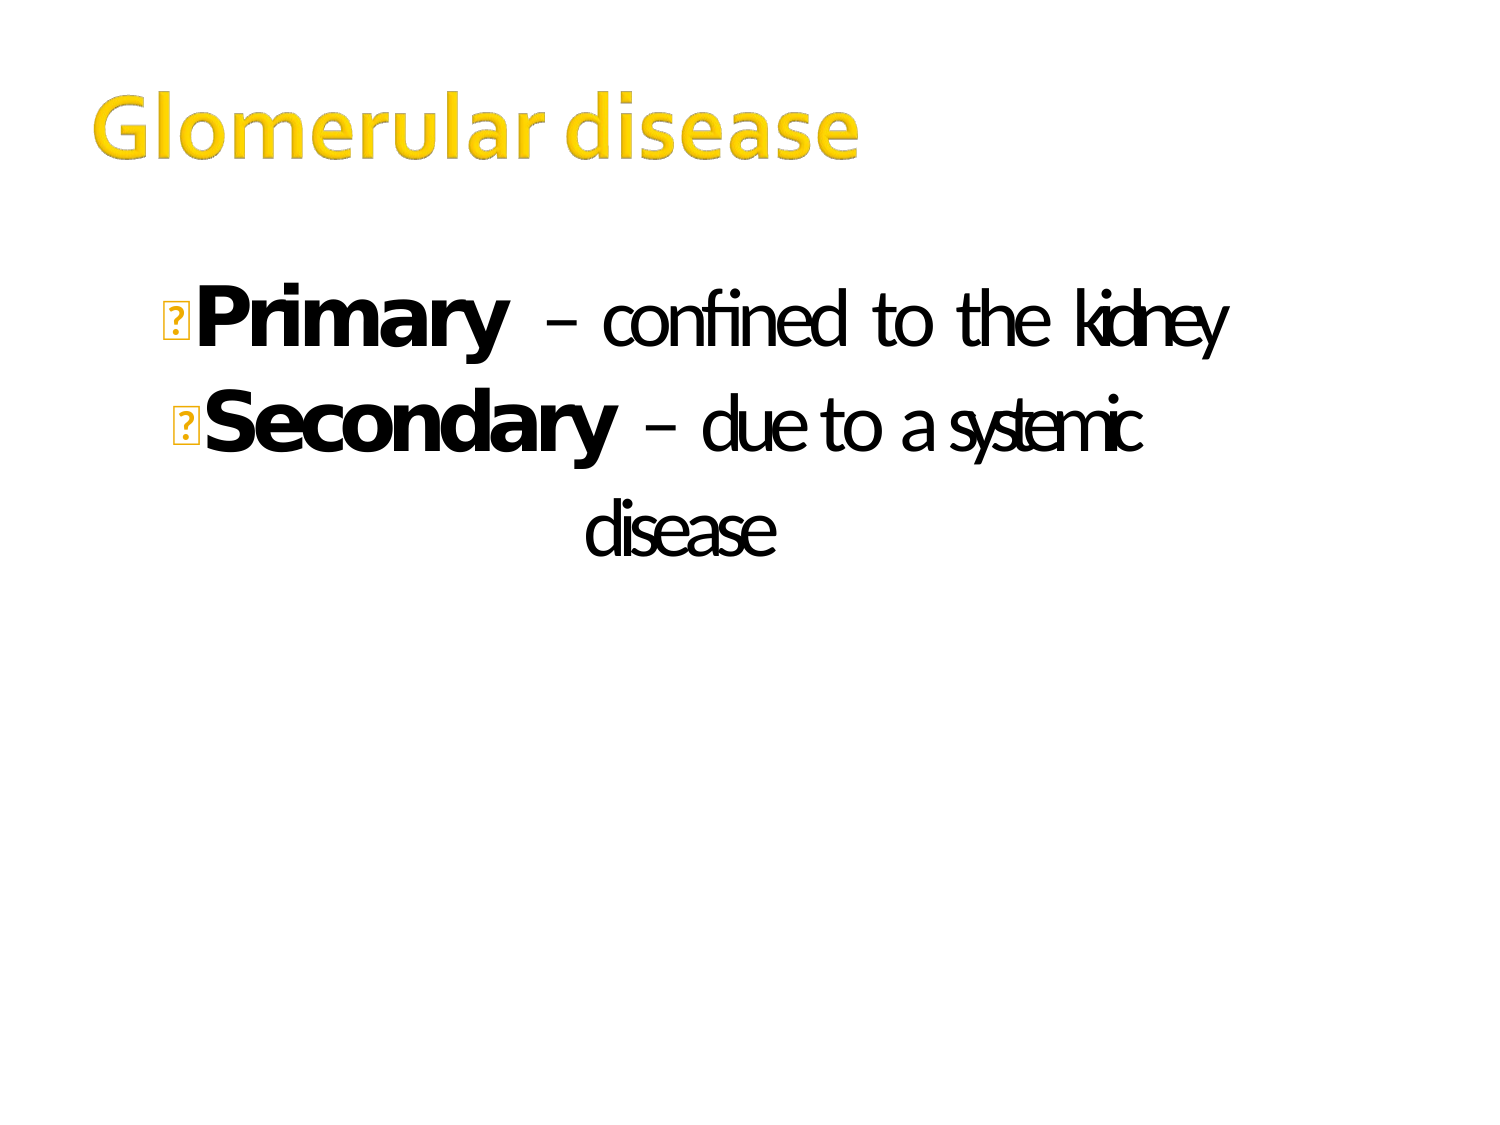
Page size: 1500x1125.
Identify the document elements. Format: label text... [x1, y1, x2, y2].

text_box [31, 23, 1426, 231]
title Primary – confined to the kidney Secondary – due to a systemic disease [97, 244, 1290, 573]
